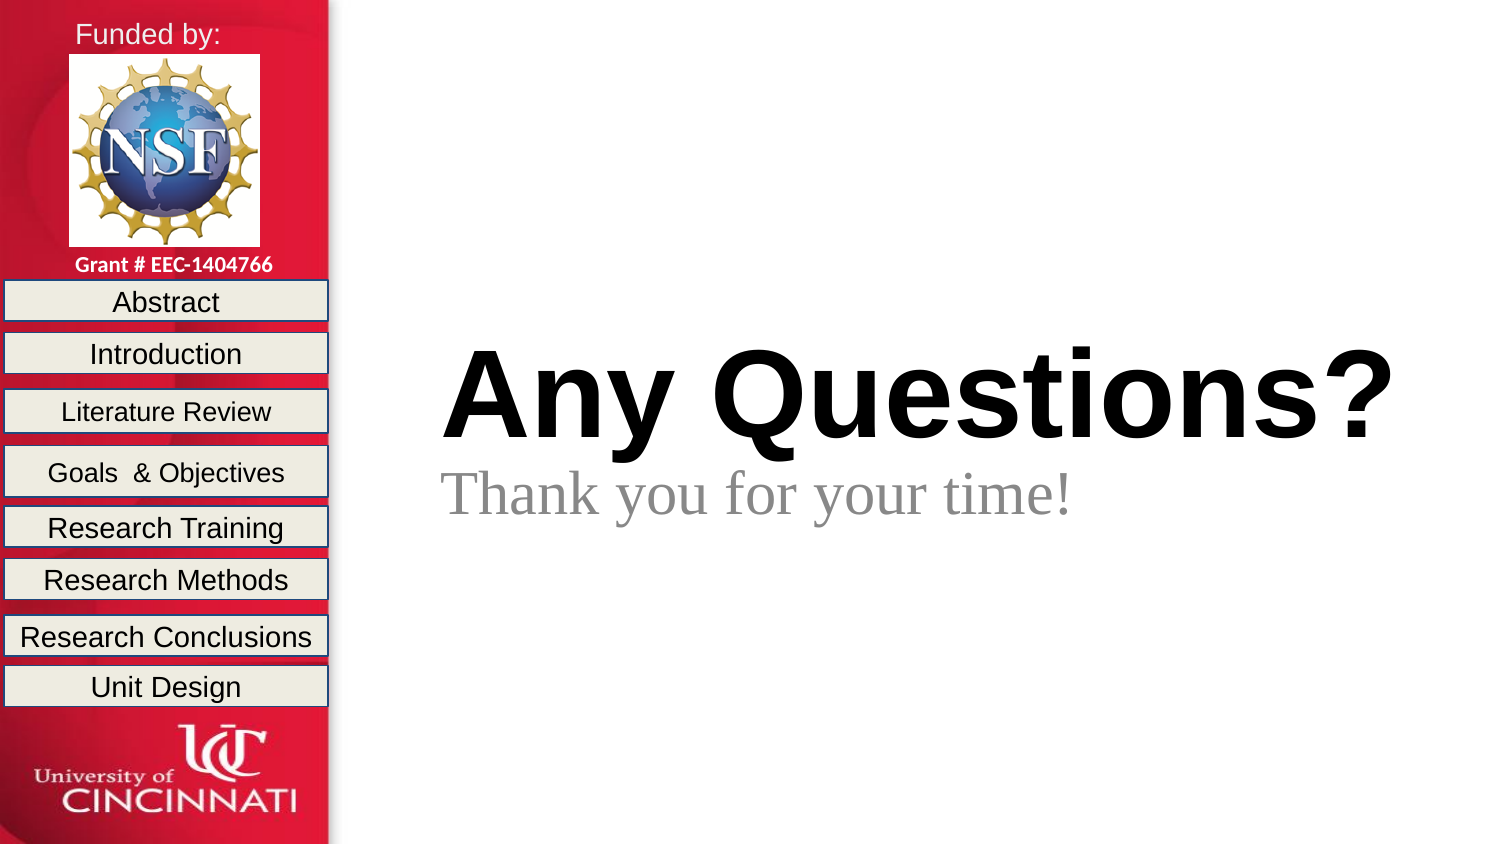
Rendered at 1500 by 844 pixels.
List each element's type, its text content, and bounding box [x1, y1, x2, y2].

list Thank you for your time! [425, 357, 1425, 543]
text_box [3, 279, 329, 707]
title Any Questions? [425, 297, 1425, 357]
picture [0, 0, 1500, 844]
